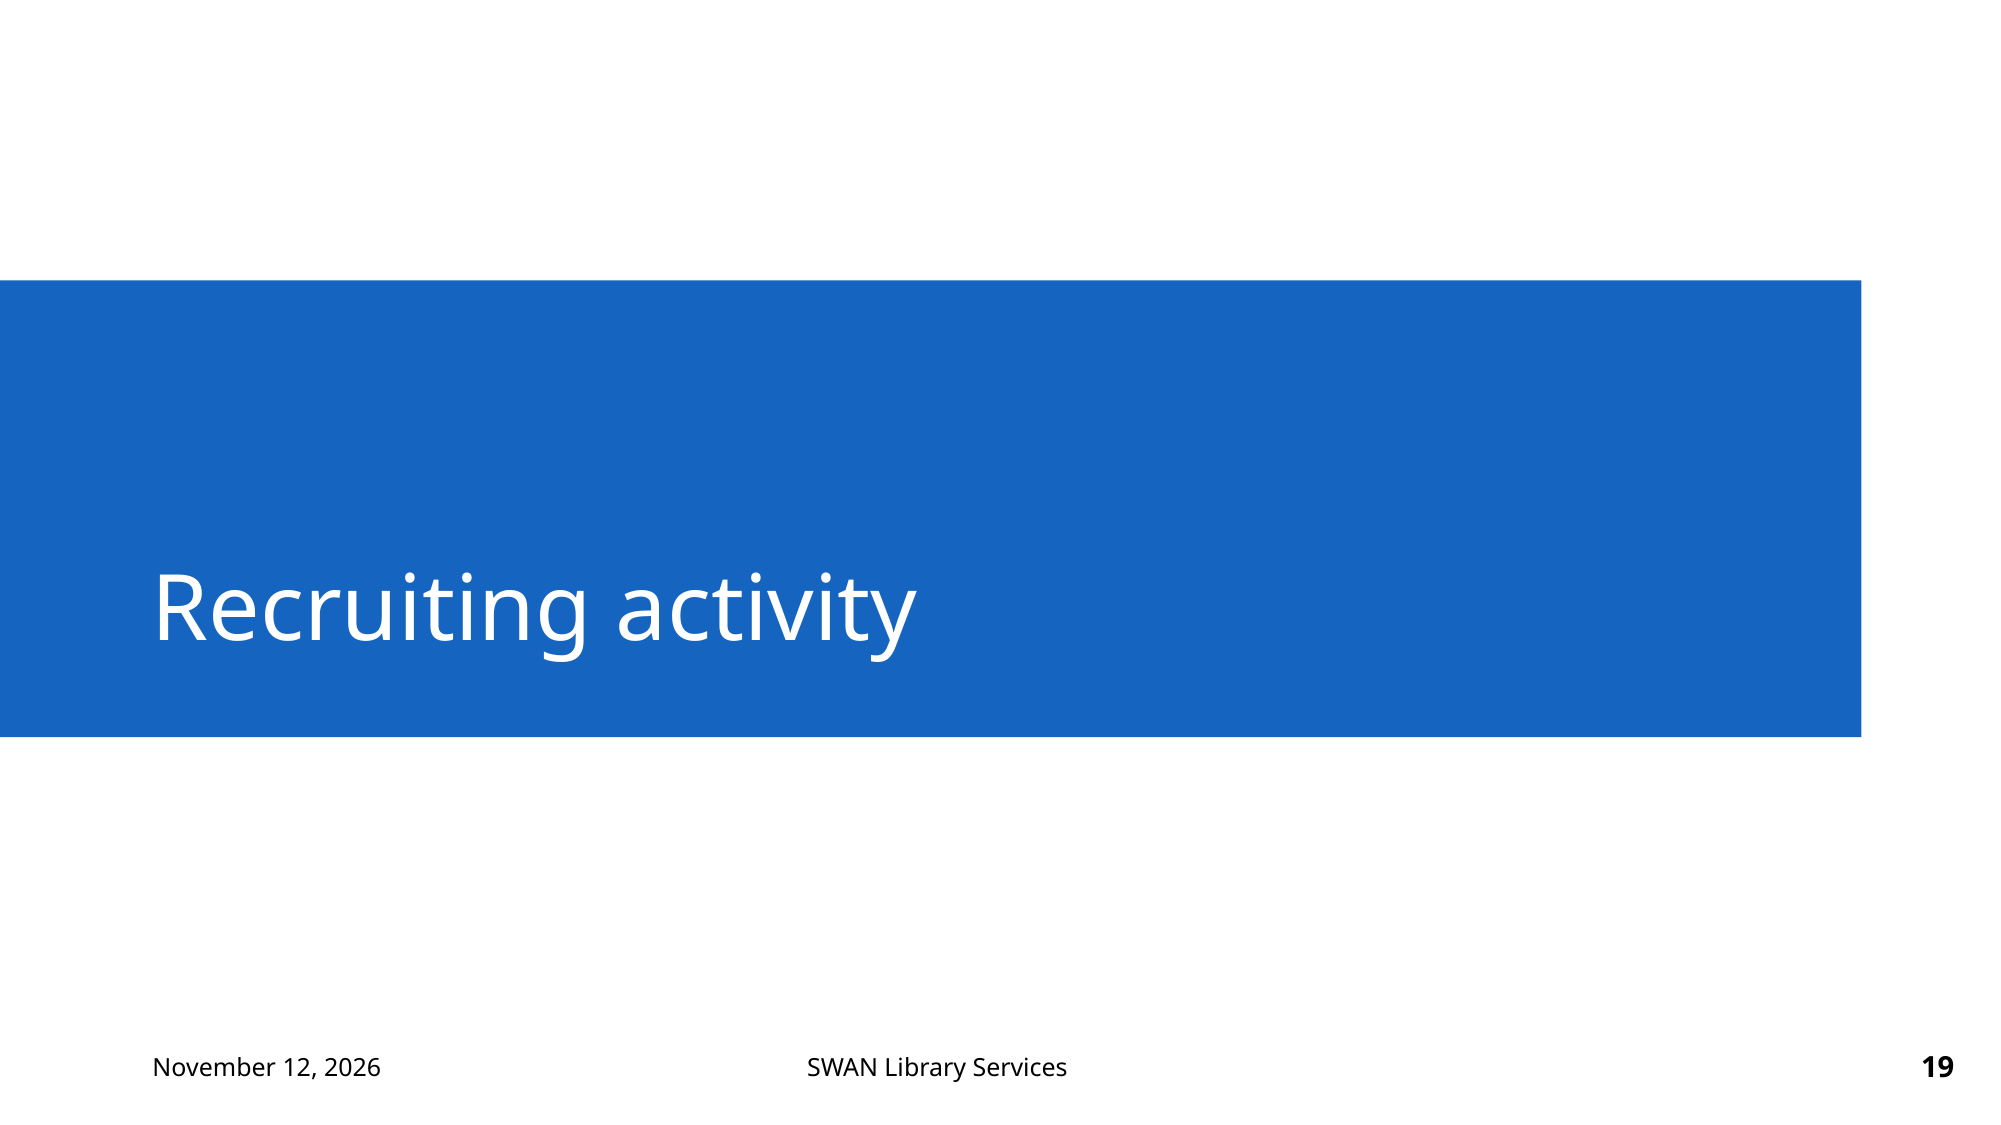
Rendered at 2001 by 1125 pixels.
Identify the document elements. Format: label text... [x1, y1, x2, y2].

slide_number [137, 1038, 588, 1099]
footer SWAN Library Services [600, 1038, 1275, 1099]
slide_number 19 [1894, 1038, 1982, 1099]
title Recruiting activity [136, 280, 1862, 668]
